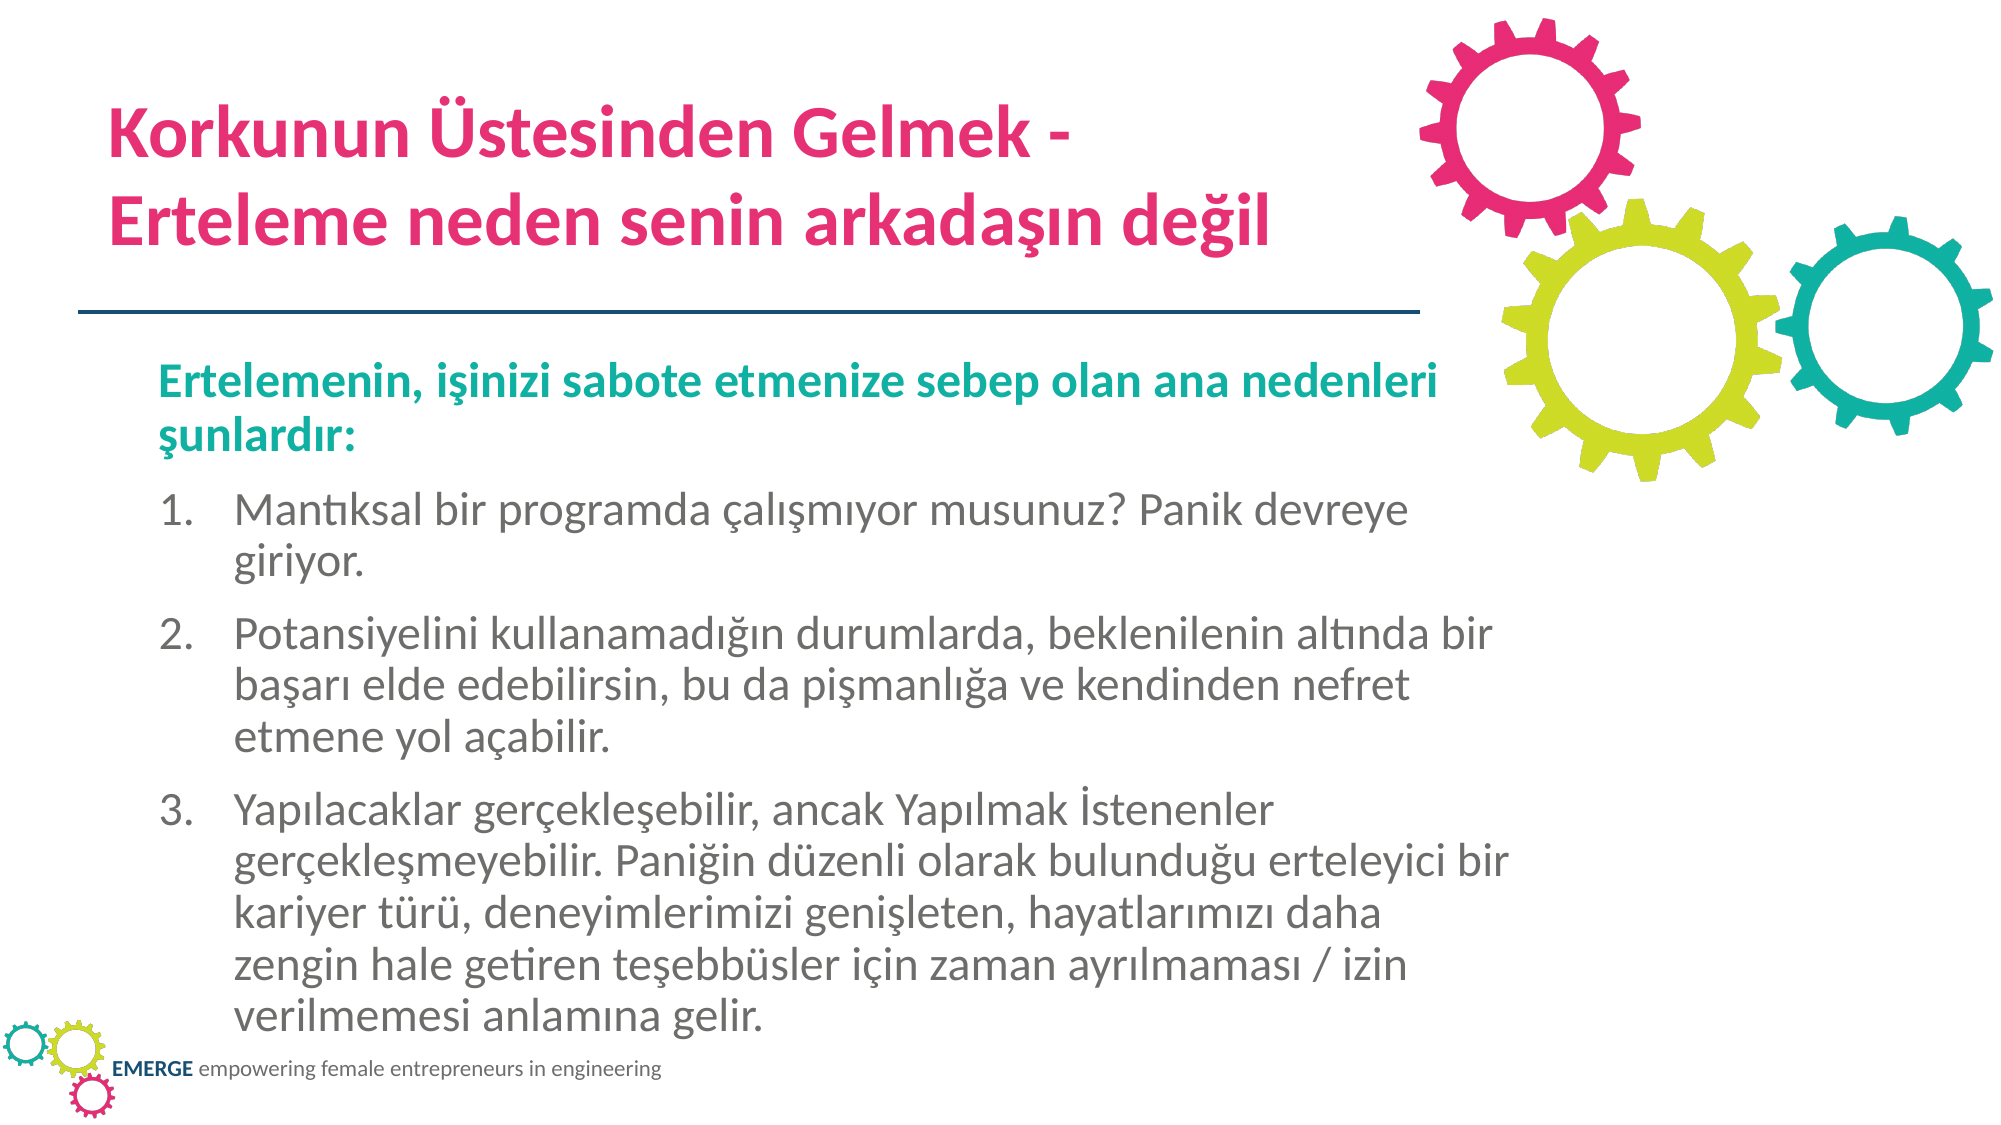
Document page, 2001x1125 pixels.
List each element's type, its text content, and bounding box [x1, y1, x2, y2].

list Korkunun Üstesinden Gelmek - Erteleme neden senin arkadaşın değil [93, 85, 1379, 200]
picture [1365, 0, 2001, 618]
picture [0, 992, 134, 1125]
list Ertelemenin, işinizi sabote etmenize sebep olan ana nedenleri şunlardır: Mantıksal bir programda çalışmıyor musunuz? Panik devreye giriyor. Potansiyelini kullanamadığın durumlarda, beklenilenin altında bir başarı elde edebilirsin, bu da pişmanlığa ve kendinden nefret etmene yol açabilir. Yapılacaklar gerçekleşebilir, ancak Yapılmak İstenenler gerçekleşmeyebilir. Paniğin düzenli olarak bulunduğu erteleyici bir kariyer türü, deneyimlerimizi genişleten, hayatlarımızı daha zengin hale getiren teşebbüsler için zaman ayrılmaması / izin verilmemesi anlamına gelir. [143, 347, 1530, 922]
